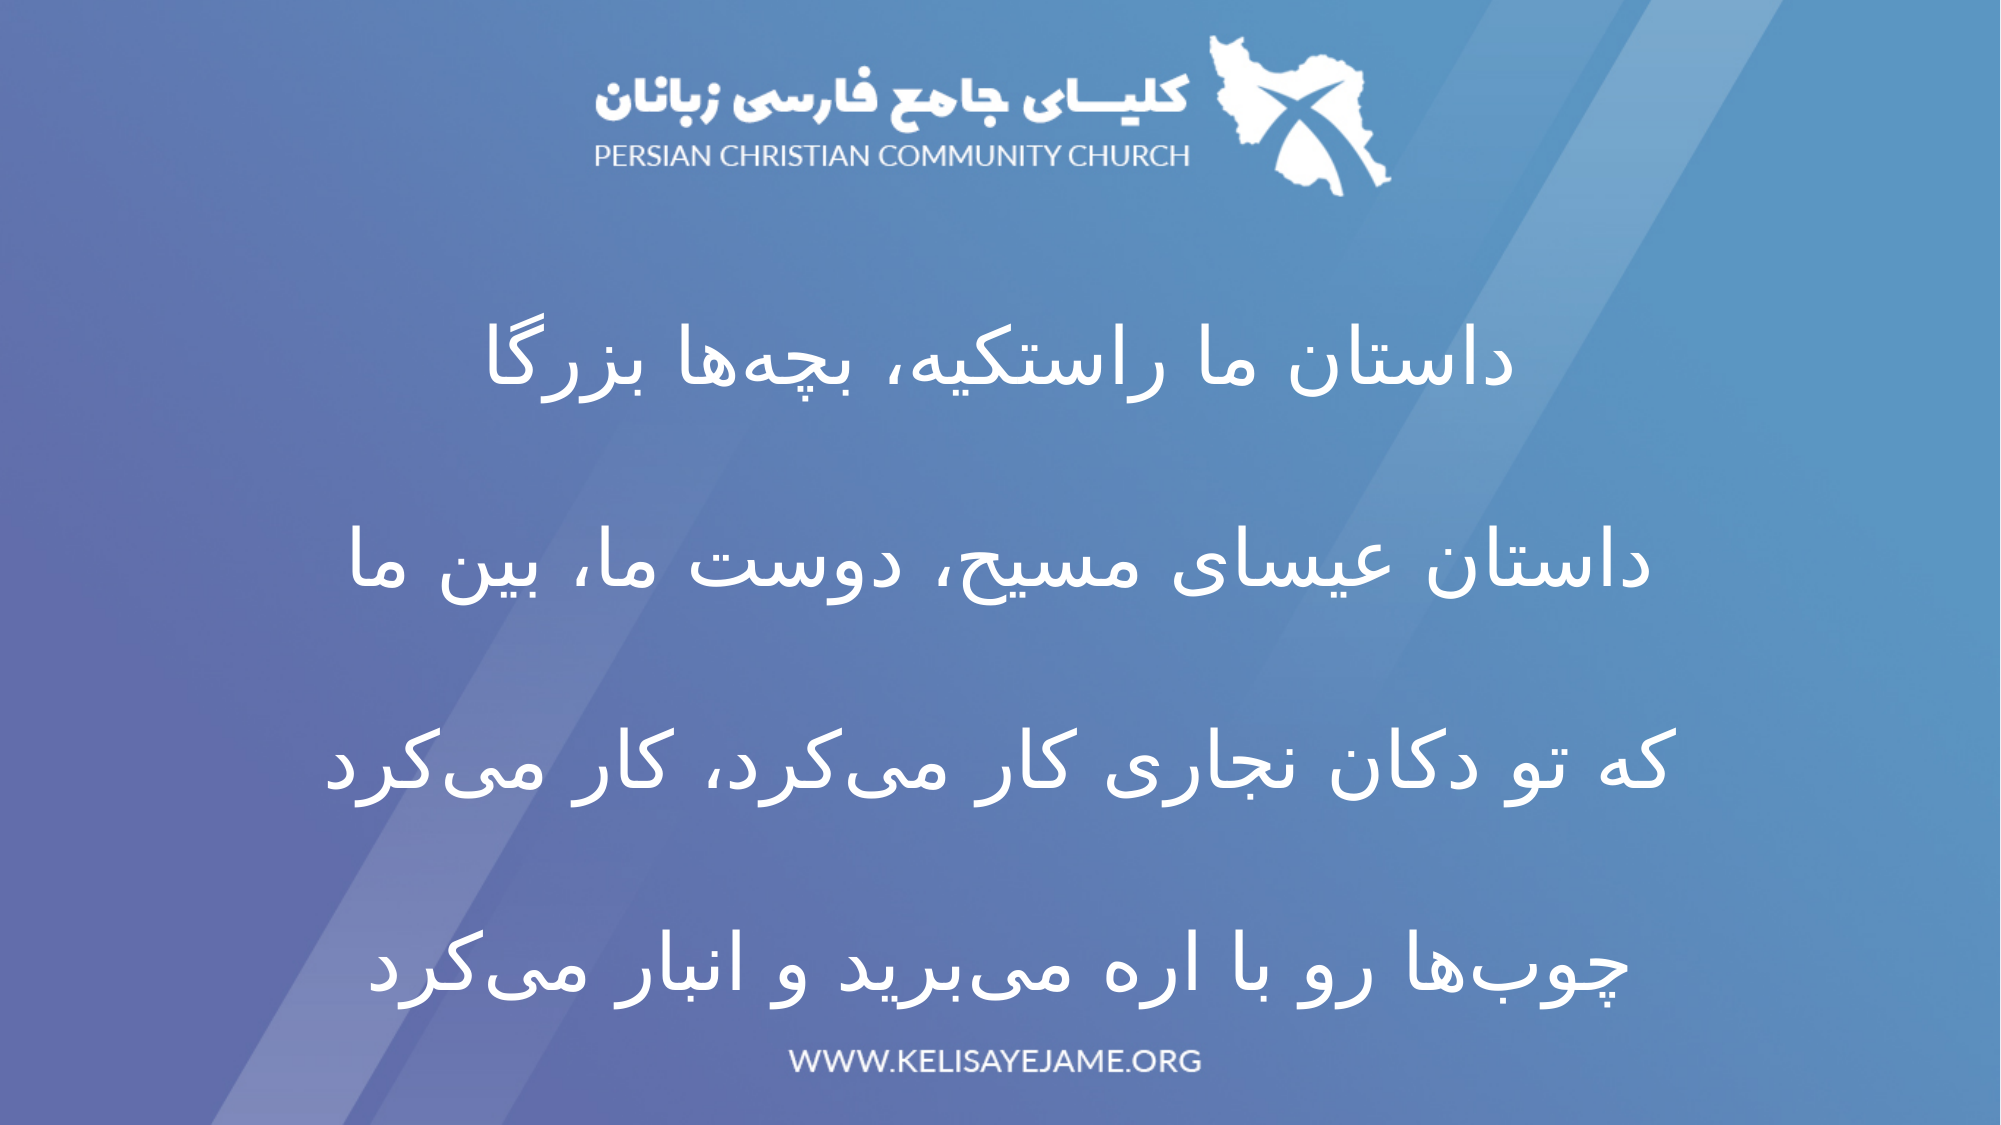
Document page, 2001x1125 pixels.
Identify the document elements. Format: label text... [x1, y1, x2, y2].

subtitle داستان ما راستکیه، بچه‌ها بزرگا داستان عیسای مسیح، دوست ما، بین ما که تو دکان نجاری کار می‌کرد، کار می‌کرد چوب‌ها رو با اره می‌برید و انبار می‌کرد [0, 202, 2000, 1015]
picture [0, 0, 2001, 1125]
